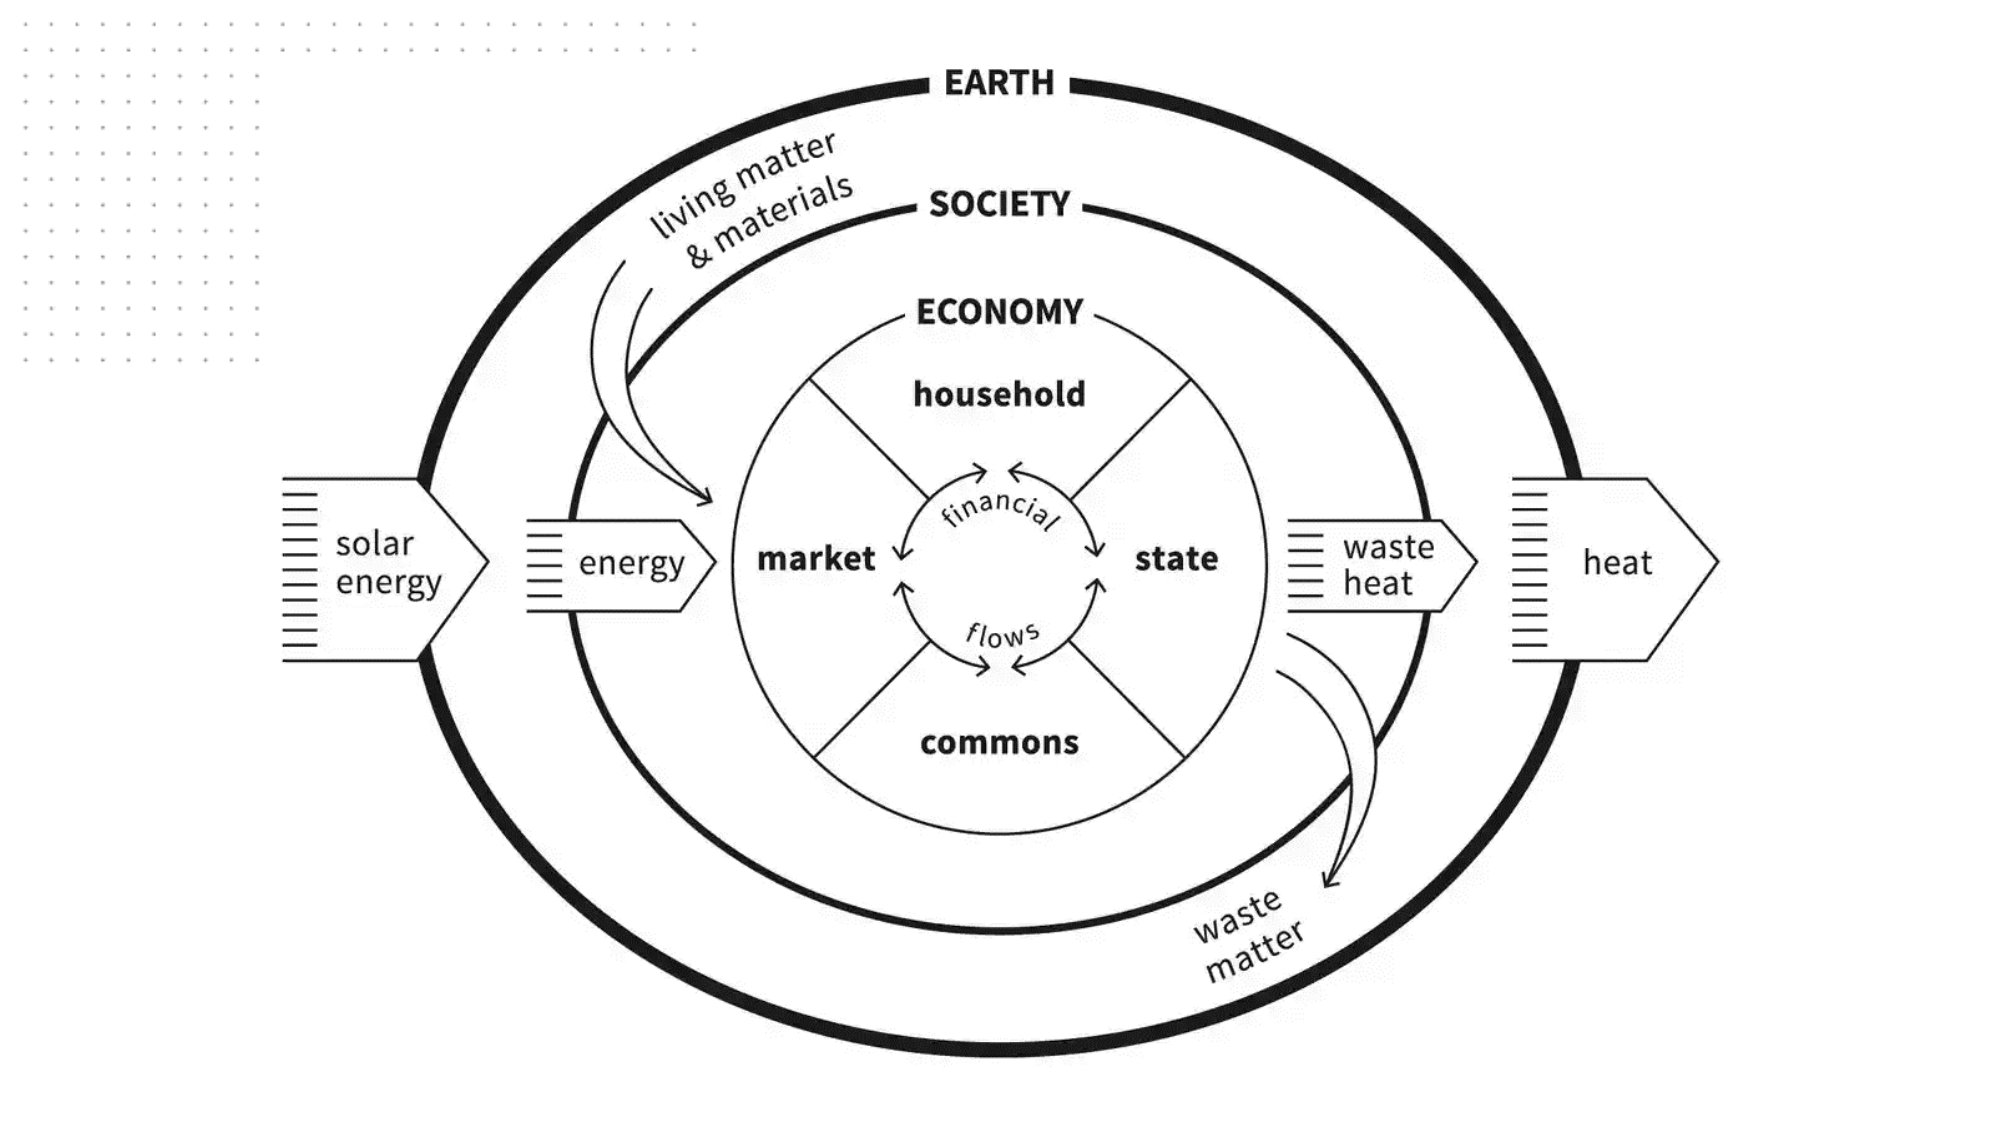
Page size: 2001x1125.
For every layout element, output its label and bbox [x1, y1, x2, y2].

picture [0, 0, 1773, 1101]
